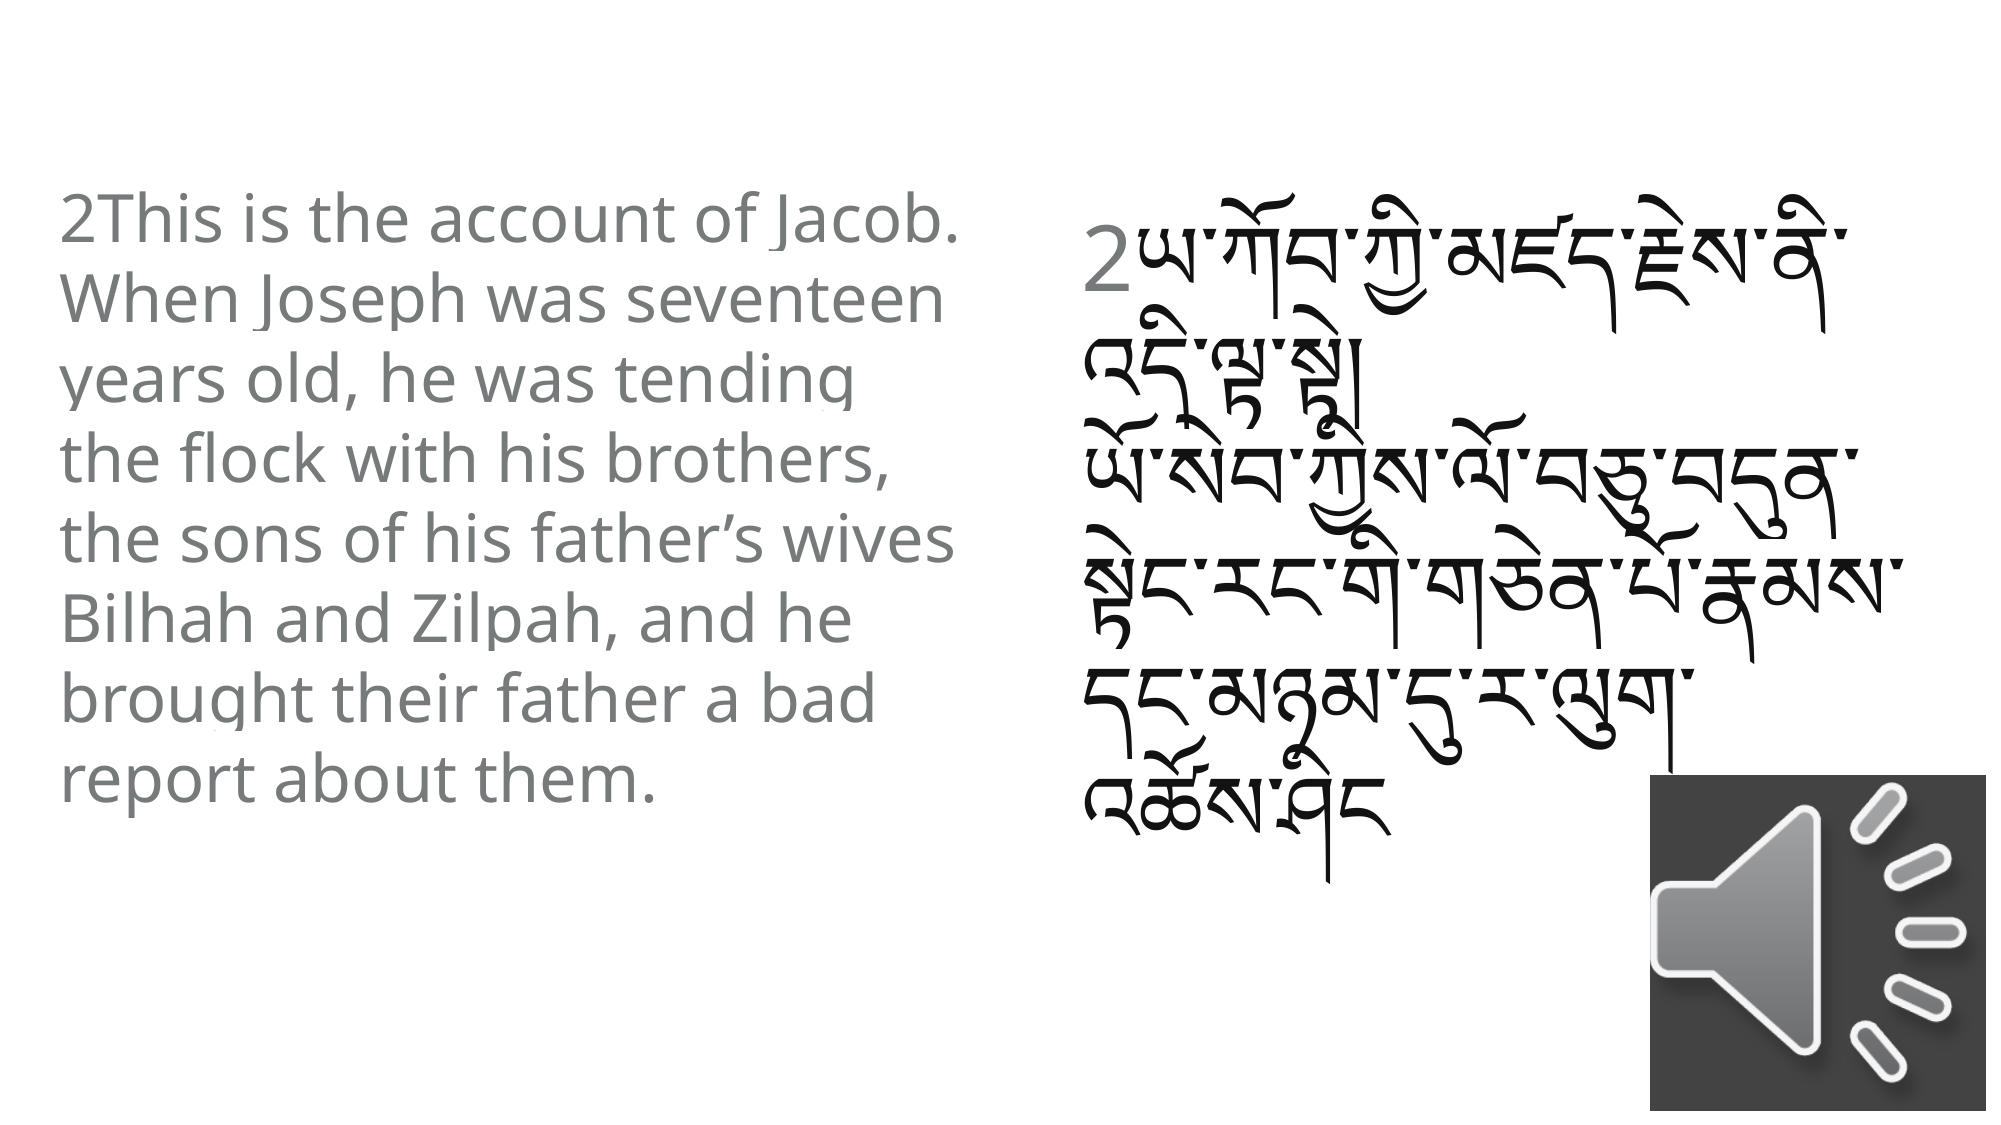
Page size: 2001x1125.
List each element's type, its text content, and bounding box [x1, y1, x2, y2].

picture [1648, 773, 1987, 1112]
text_box 2This is the account of Jacob. When Joseph was seventeen years old, he was tending the flock with his brothers, the sons of his father’s wives Bilhah and Zilpah, and he brought their father a bad report about them. [44, 168, 980, 1013]
text_box 2ཡ་ཀོབ་ཀྱི་མཛད་རྗེས་ནི་འདི་ལྟ༌སྟེ། ཡོ་སེབ་ཀྱིས་ལོ་བཅུ་བདུན་སྟེང་རང་གི་གཅེན་པོ་རྣམས་དང་མཉམ་དུ་ར་ལུག་འཚོས༌ཤིང [1066, 192, 1927, 957]
